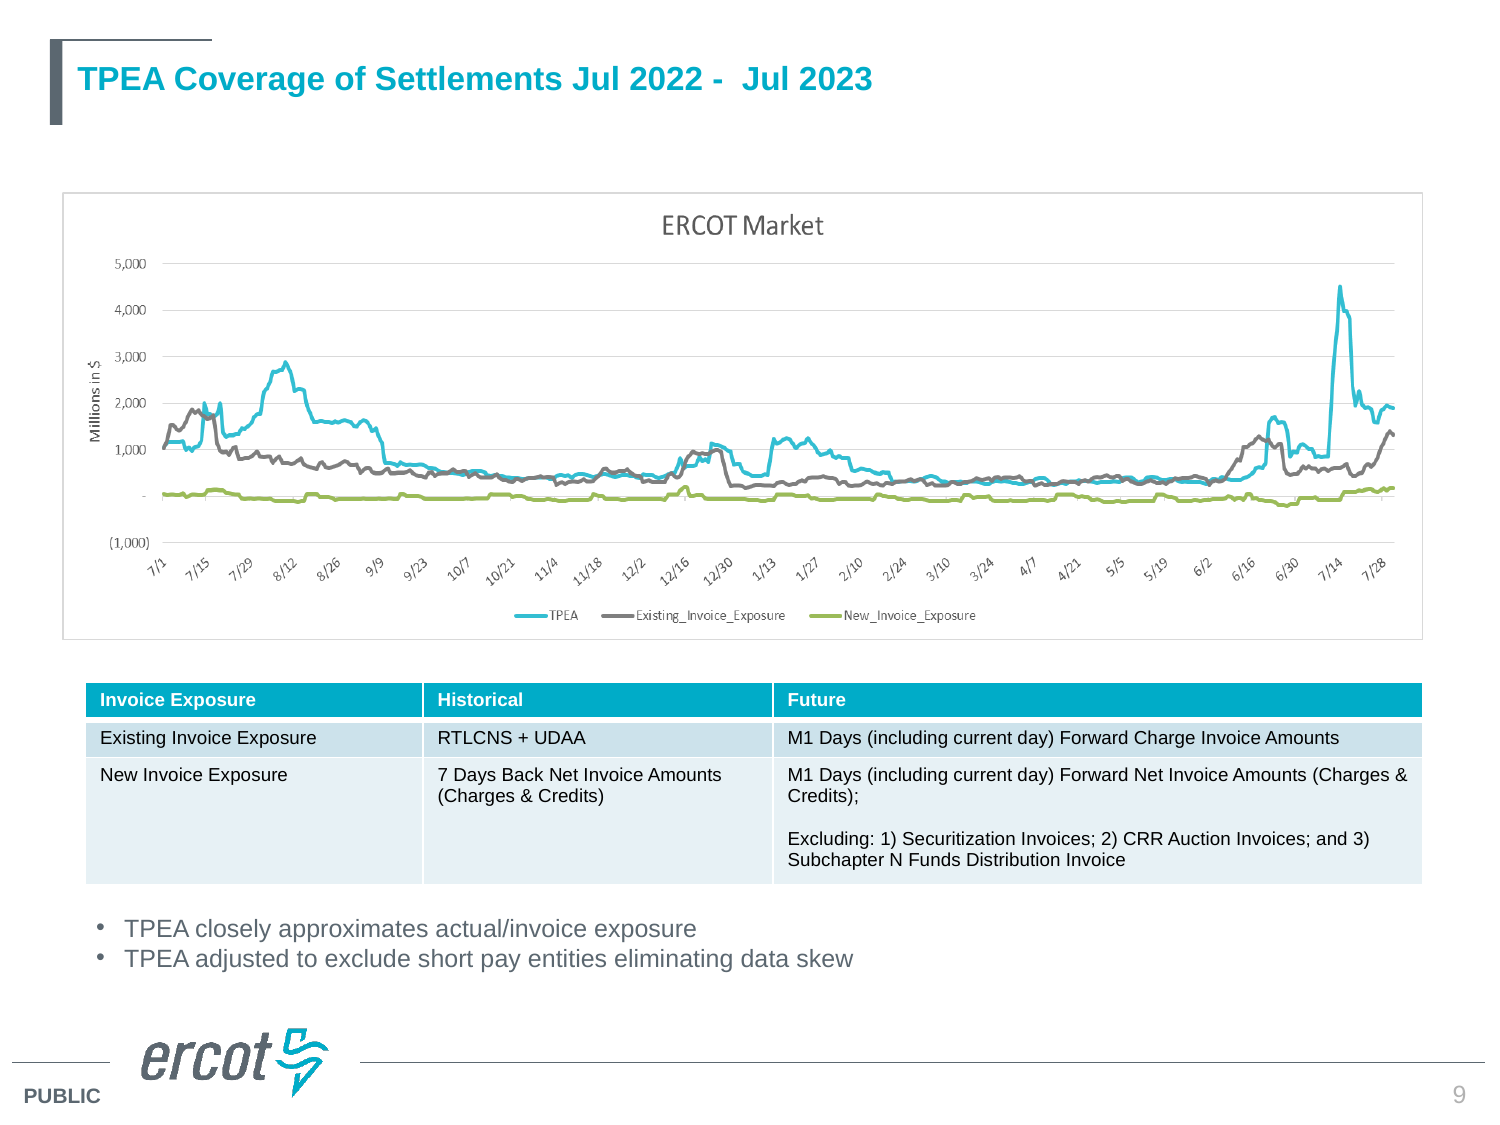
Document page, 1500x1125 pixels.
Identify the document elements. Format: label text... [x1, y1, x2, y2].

table_cell RTLCNS + UDAA [424, 723, 772, 757]
title TPEA Coverage of Settlements Jul 2022 - Jul 2023 [62, 50, 1450, 138]
table_cell Existing Invoice Exposure [86, 723, 422, 757]
table_header Future [774, 683, 1422, 717]
table_cell 7 Days Back Net Invoice Amounts (Charges & Credits) [424, 758, 772, 884]
table_cell New Invoice Exposure [86, 758, 422, 884]
slide_number 9 [1437, 1076, 1475, 1112]
picture [137, 1024, 332, 1100]
table_header Historical [424, 683, 772, 717]
picture [62, 192, 1423, 641]
table_cell M1 Days (including current day) Forward Net Invoice Amounts (Charges & Credits); Excluding: 1) Securitization Invoices; 2) CRR Auction Invoices; and 3) Subchapter N Funds Distribution Invoice [774, 758, 1422, 884]
text_box TPEA closely approximates actual/invoice exposure TPEA adjusted to exclude short pay entities eliminating data skew [81, 874, 1419, 1010]
table_header Invoice Exposure [86, 683, 422, 717]
table_cell M1 Days (including current day) Forward Charge Invoice Amounts [774, 723, 1422, 757]
